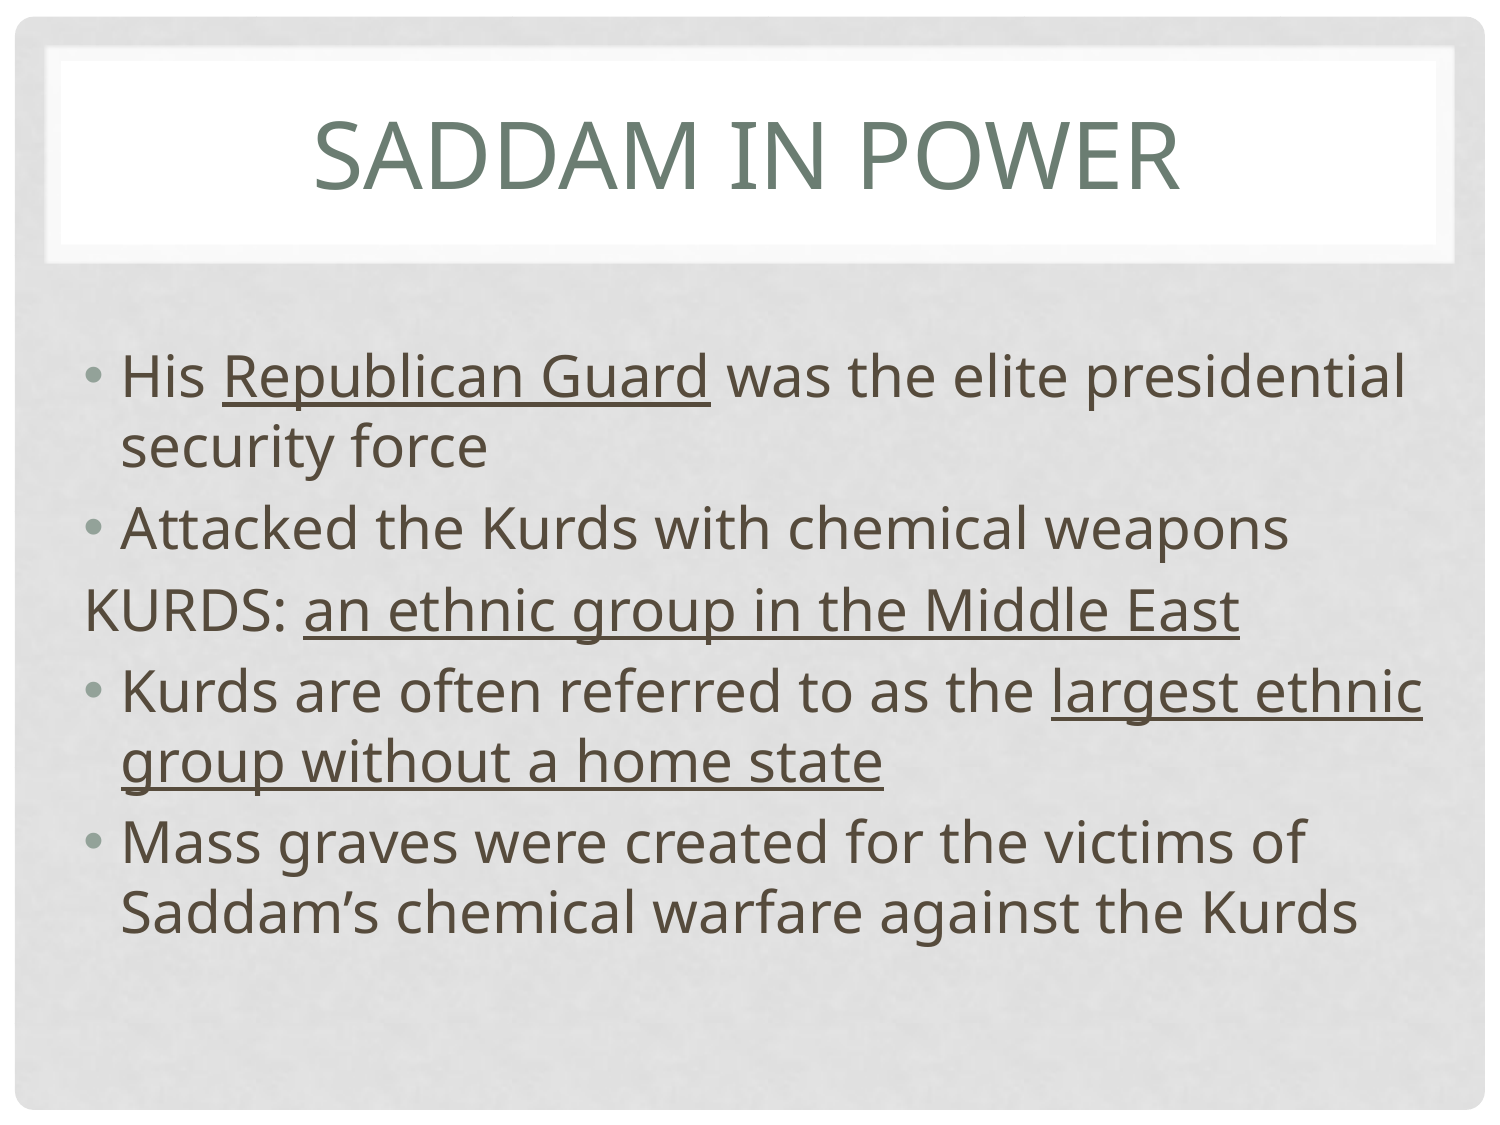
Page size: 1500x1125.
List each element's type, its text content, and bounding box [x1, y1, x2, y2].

list His Republican Guard was the elite presidential security force Attacked the Kurds with chemical weapons KURDS: an ethnic group in the Middle East Kurds are often referred to as the largest ethnic group without a home state Mass graves were created for the victims of Saddam’s chemical warfare against the Kurds [49, 332, 1445, 1083]
title Saddam in Power [69, 66, 1425, 238]
